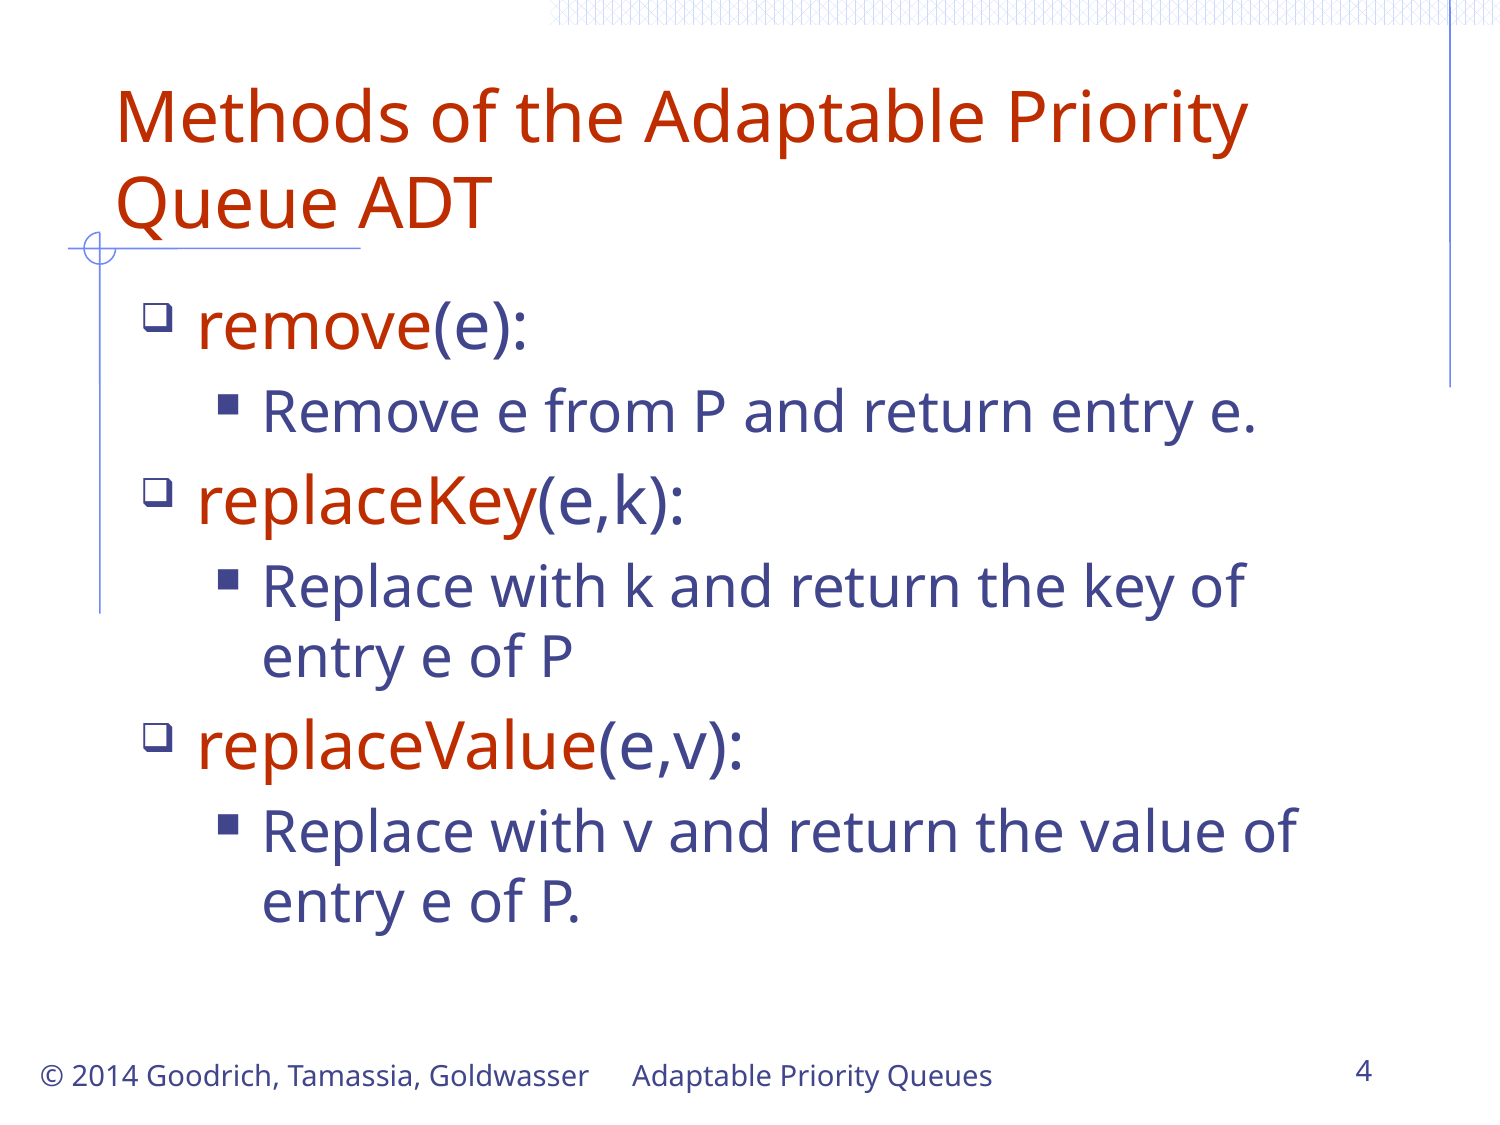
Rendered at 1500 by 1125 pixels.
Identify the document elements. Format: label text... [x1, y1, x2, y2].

list remove(e): Remove e from P and return entry e. replaceKey(e,k): Replace with k and return the key of entry e of P replaceValue(e,v): Replace with v and return the value of entry e of P. [125, 275, 1400, 950]
footer Adaptable Priority Queues [613, 1024, 1051, 1101]
title Methods of the Adaptable Priority Queue ADT [99, 62, 1375, 250]
slide_number © 2014 Goodrich, Tamassia, Goldwasser [24, 1024, 613, 1101]
slide_number 4 [1074, 1024, 1388, 1101]
